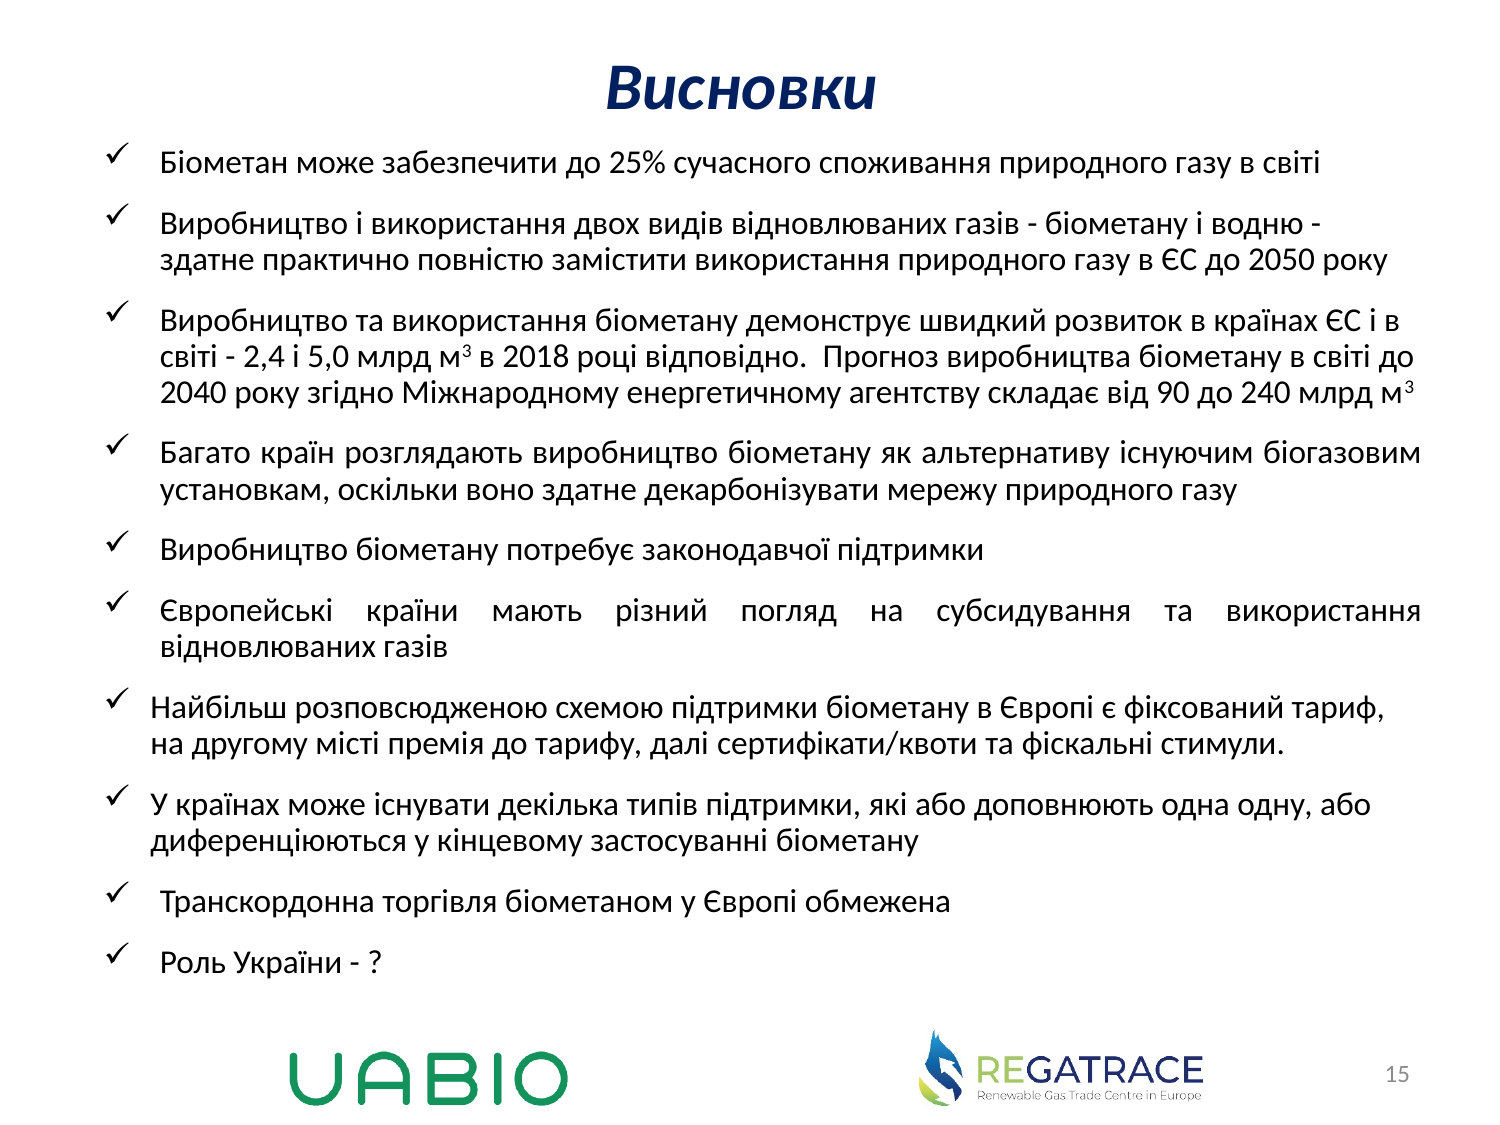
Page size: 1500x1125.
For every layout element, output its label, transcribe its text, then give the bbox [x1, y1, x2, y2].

title Висновки [75, 21, 1425, 138]
picture [913, 1022, 1210, 1115]
slide_number 15 [1215, 1042, 1425, 1103]
list Біометан може забезпечити до 25% сучасного споживання природного газу в світі Виробництво і використання двох видів відновлюваних газів - біометану і водню - здатне практично повністю замістити використання природного газу в ЄС до 2050 року Виробництво та використання біометану демонструє швидкий розвиток в країнах ЄС і в світі - 2,4 і 5,0 млрд м3 в 2018 році відповідно. Прогноз виробництва біометану в світі до 2040 року згідно Міжнародному енергетичному агентству складає від 90 до 240 млрд м3 Багато країн розглядають виробництво біометану як альтернативу існуючим біогазовим установкам, оскільки воно здатне декарбонізувати мережу природного газу Виробництво біометану потребує законодавчої підтримки Європейські країни мають різний погляд на субсидування та використання відновлюваних газів Найбільш розповсюдженою схемою підтримки біометану в Європі є фіксований тариф, на другому місті премія до тарифу, далі сертифікати/квоти та фіскальні стимули. У країнах може існувати декілька типів підтримки, які або доповнюють одна одну, або диференціюються у кінцевому застосуванні біометану Транскордонна торгівля біометаном у Європі обмежена Роль України - ? [88, 137, 1439, 1012]
picture [289, 1051, 568, 1107]
